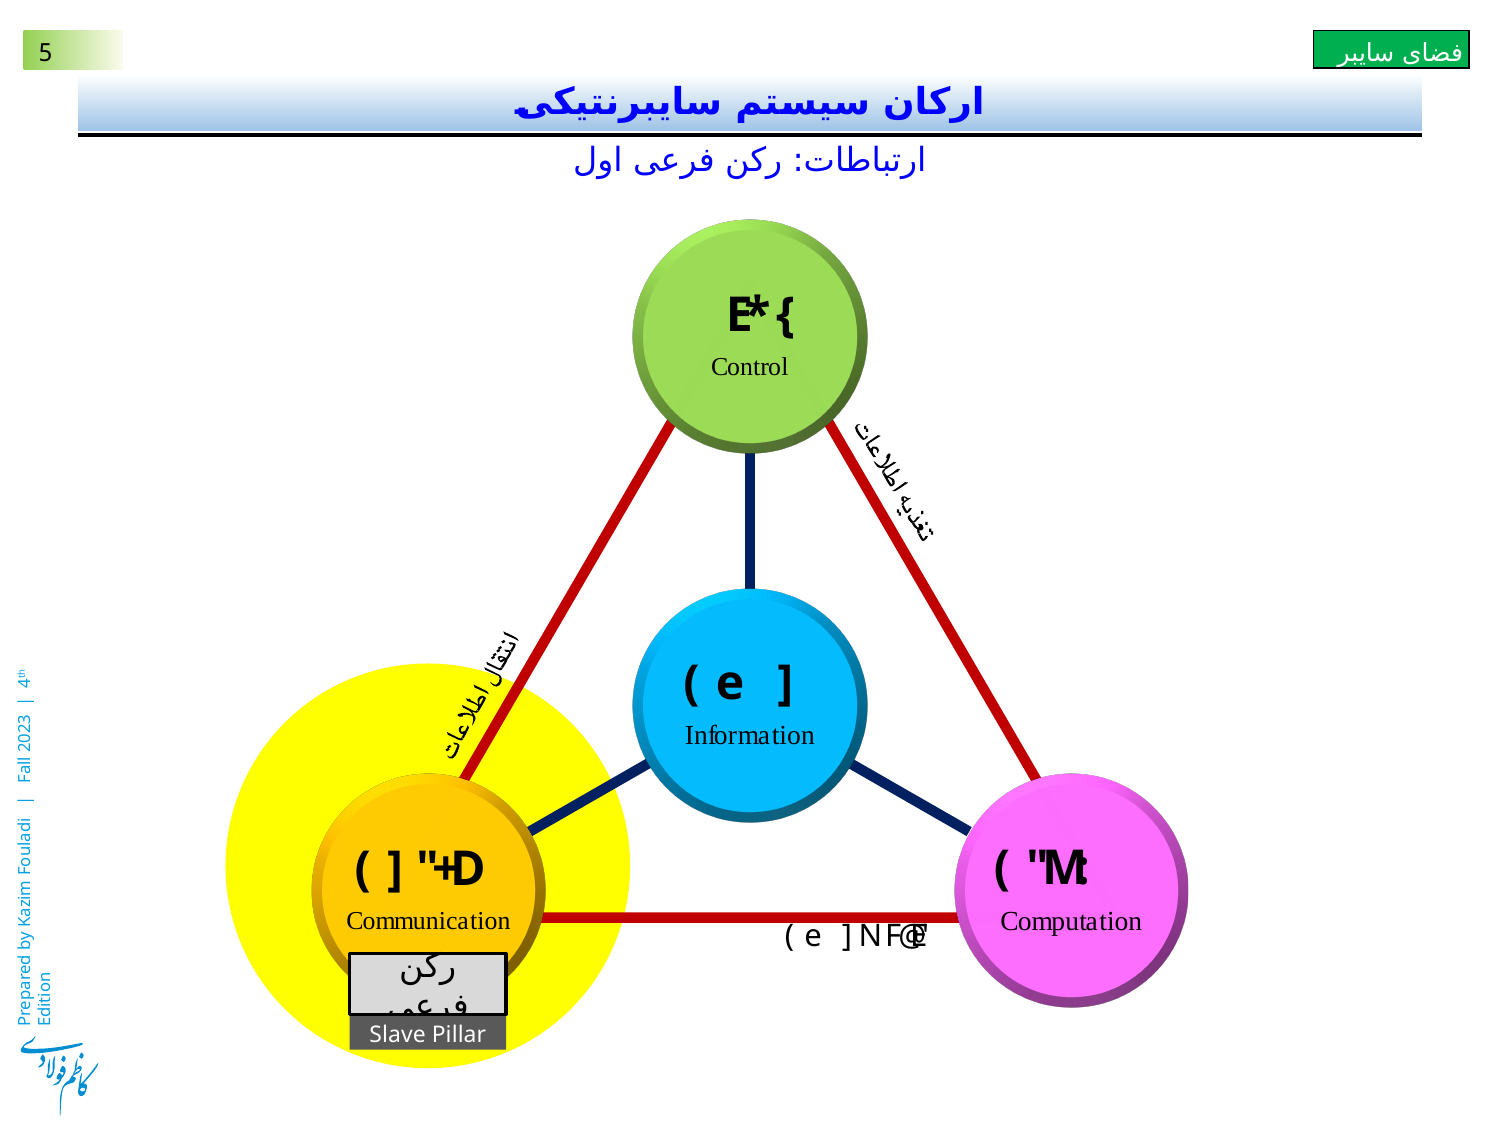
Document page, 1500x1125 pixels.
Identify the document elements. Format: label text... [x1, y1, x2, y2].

title ارکان سیستم سایبرنتیکی [78, 75, 1422, 131]
picture [311, 219, 1189, 1008]
text_box Slave Pillar [349, 1016, 507, 1050]
text_box [224, 699, 574, 1070]
list ارتباطات: رکن فرعی اول [78, 139, 1422, 183]
text_box رکن فرعی [349, 1008, 506, 1015]
